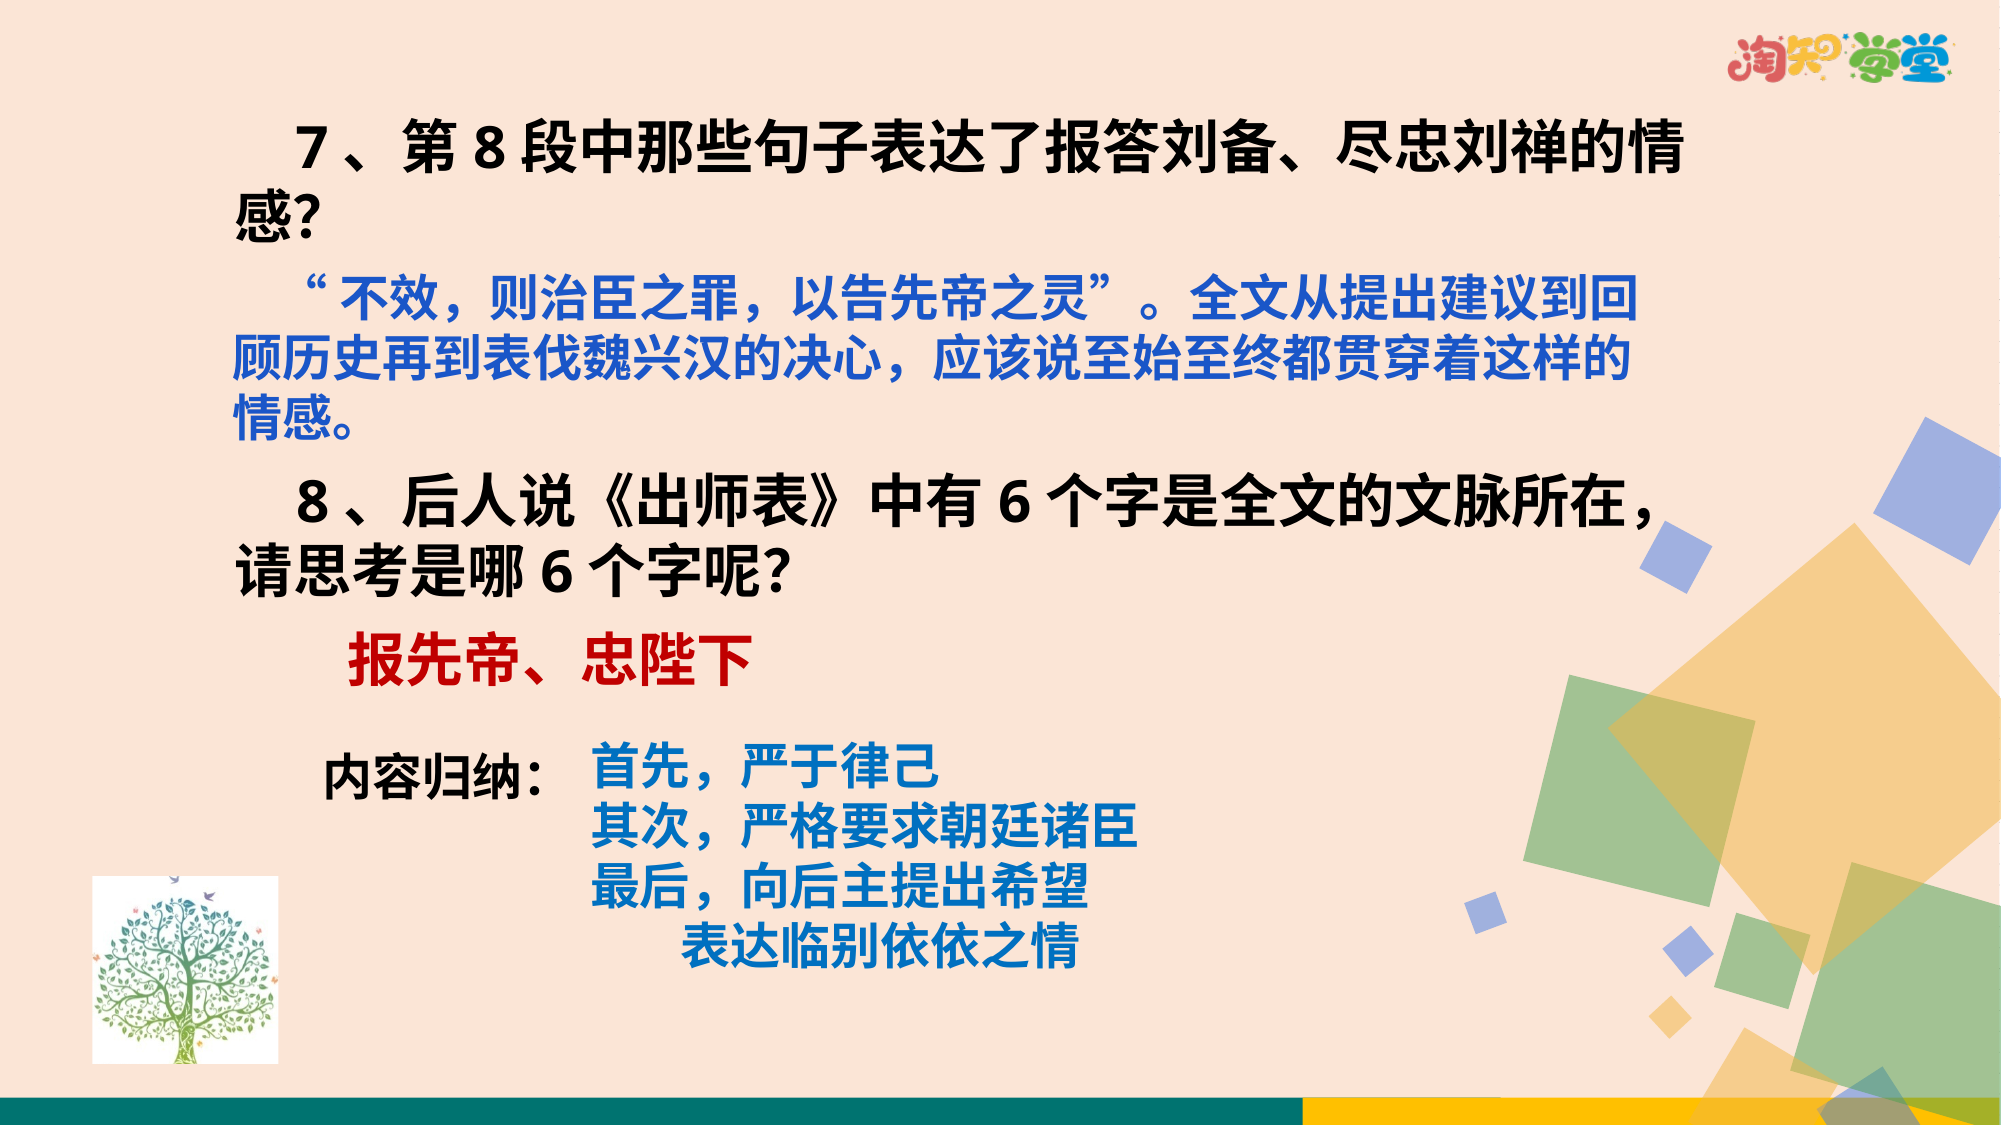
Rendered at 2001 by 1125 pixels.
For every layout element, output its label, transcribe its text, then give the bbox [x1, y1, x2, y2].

picture [92, 876, 279, 1064]
text_box “不效，则治臣之罪，以告先帝之灵”。全文从提出建议到回顾历史再到表伐魏兴汉的决心，应该说至始至终都贯穿着这样的情感。 [217, 259, 1692, 455]
text_box 首先，严于律己 其次，严格要求朝廷诸臣 最后，向后主提出希望 表达临别依依之情 [575, 727, 1155, 982]
text_box 7、第8段中那些句子表达了报答刘备、尽忠刘禅的情感？ [219, 103, 1713, 258]
text_box 8、后人说《出师表》中有6个字是全文的文脉所在，请思考是哪6个字呢？ [220, 456, 1725, 612]
picture [1715, 20, 1964, 96]
text_box 报先帝、忠陛下 [306, 615, 771, 701]
text_box 内容归纳： [307, 738, 575, 813]
